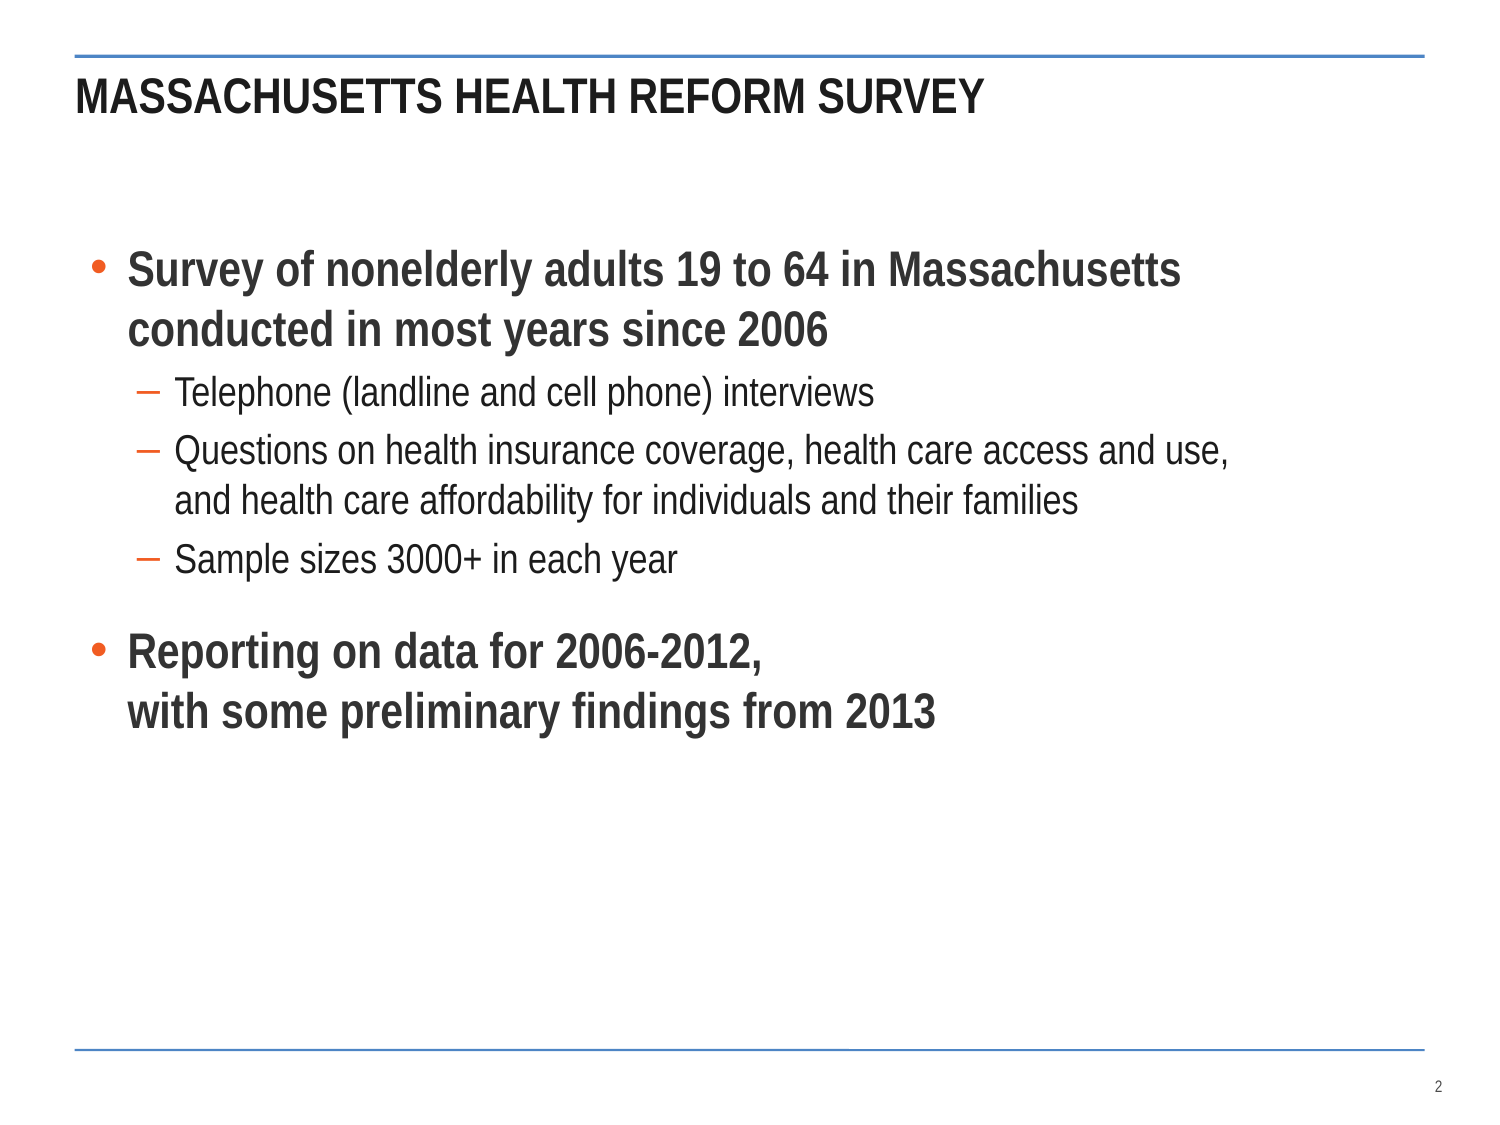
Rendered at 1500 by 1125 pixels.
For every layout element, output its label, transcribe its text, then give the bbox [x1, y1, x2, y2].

slide_number 1 [1434, 1075, 1500, 1125]
list Survey of nonelderly adults 19 to 64 in Massachusetts conducted in most years since 2006 Telephone (landline and cell phone) interviews Questions on health insurance coverage, health care access and use, and health care affordability for individuals and their families Sample sizes 3000+ in each year Reporting on data for 2006-2012, with some preliminary findings from 2013 [74, 228, 1426, 882]
title MASSACHUSETTS HEALTH REFORM SURVEY [74, 56, 1426, 188]
